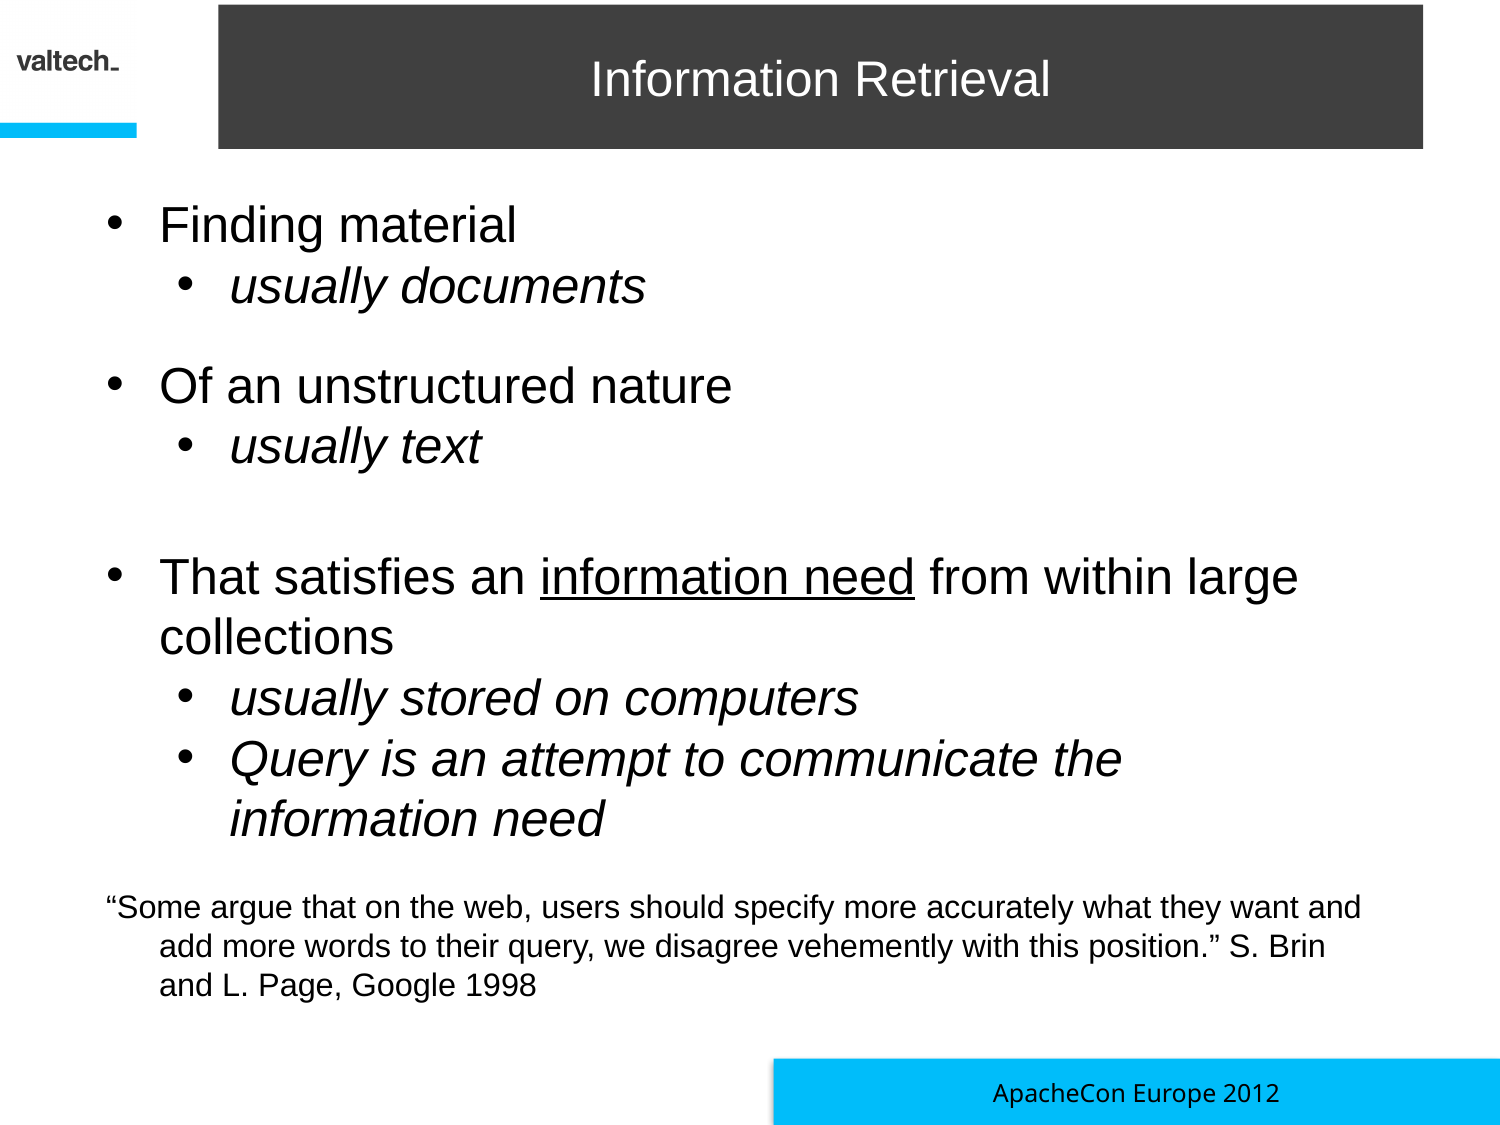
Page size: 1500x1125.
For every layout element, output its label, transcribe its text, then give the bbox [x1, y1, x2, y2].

title Information Retrieval [218, 4, 1424, 149]
subtitle ApacheCon Europe 2012 [773, 1058, 1500, 1125]
text_box Finding material usually documents Of an unstructured nature usually text That satisfies an information need from within large collections usually stored on computers Query is an attempt to communicate the information need “Some argue that on the web, users should specify more accurately what they want and add more words to their query, we disagree vehemently with this position.” S. Brin and L. Page, Google 1998 [76, 184, 1400, 1012]
